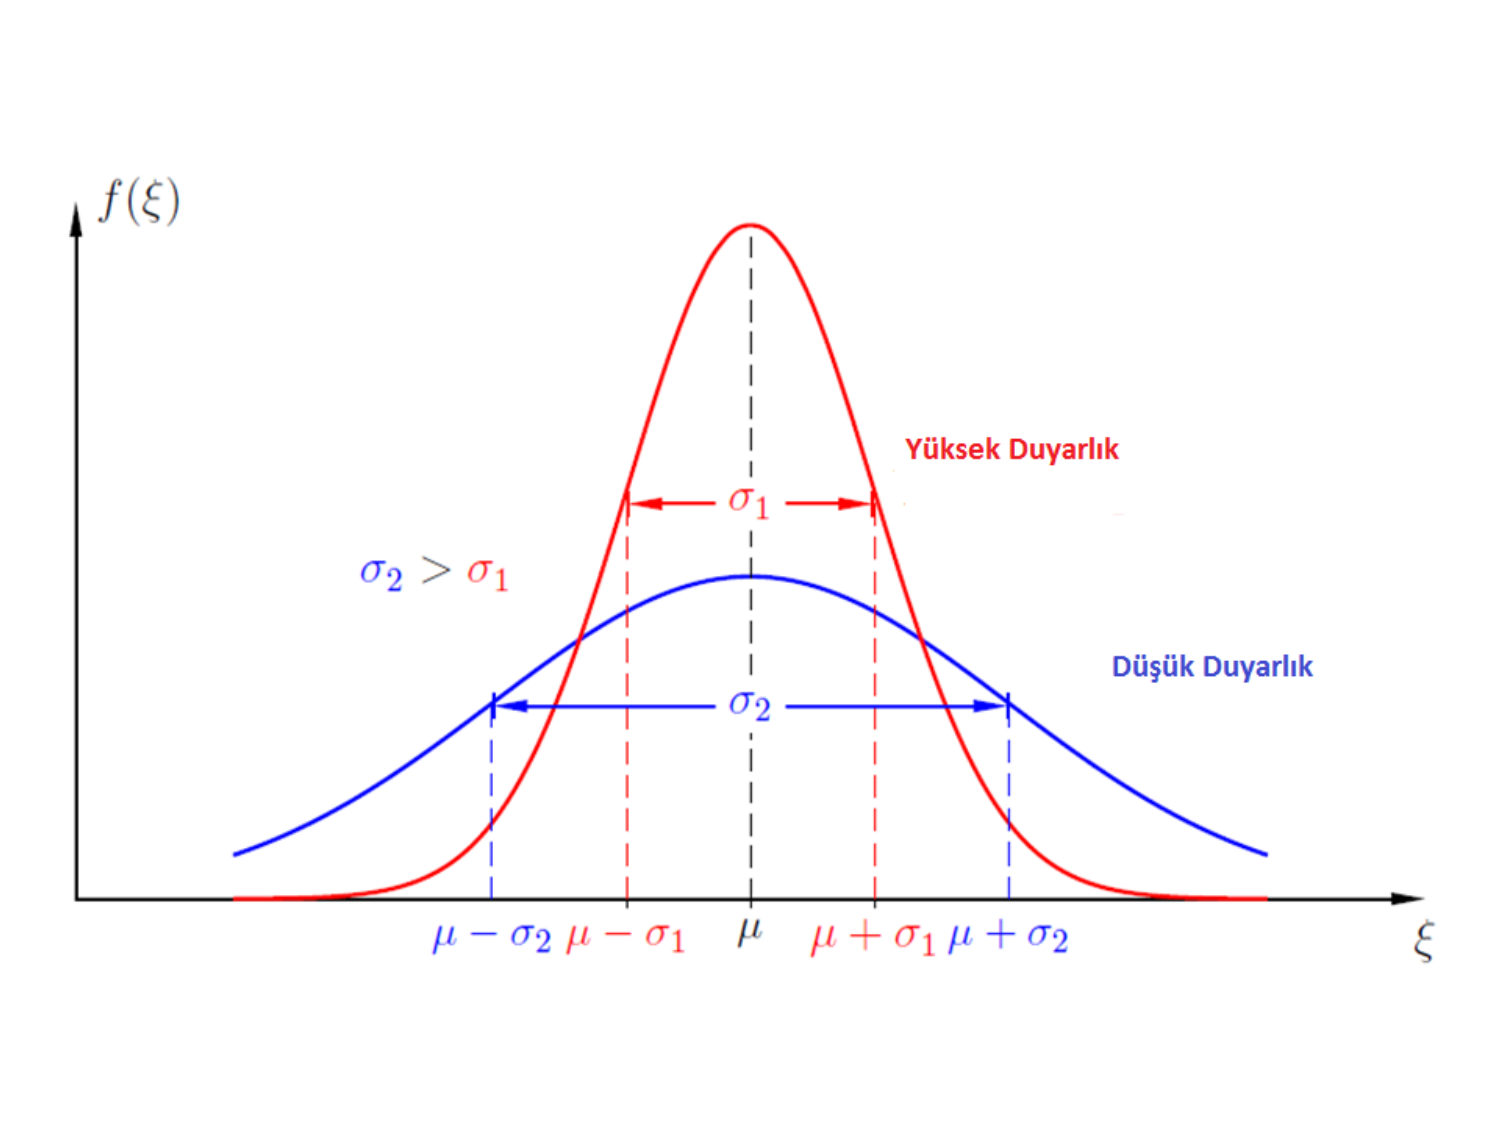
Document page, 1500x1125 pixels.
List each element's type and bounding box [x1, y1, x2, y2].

picture [45, 155, 1455, 969]
